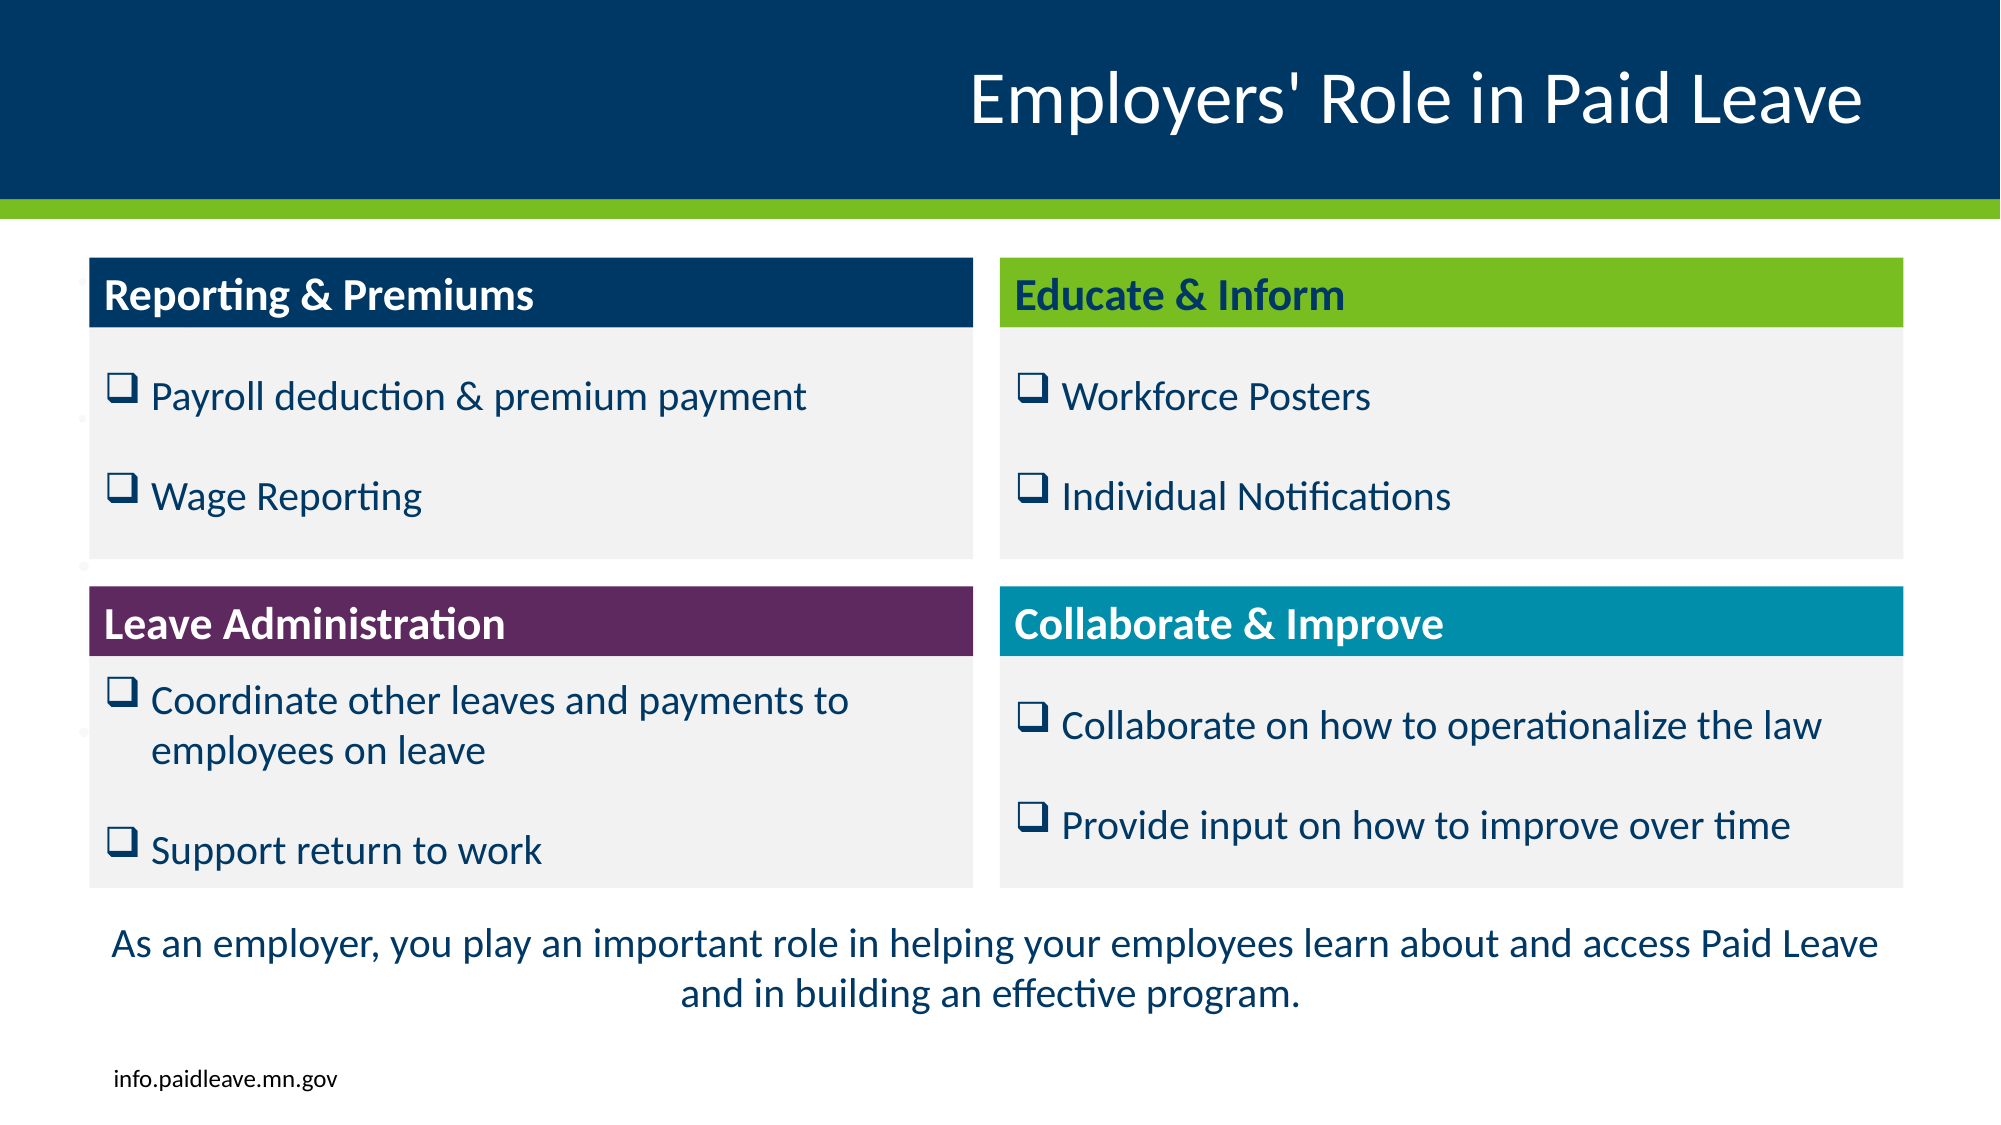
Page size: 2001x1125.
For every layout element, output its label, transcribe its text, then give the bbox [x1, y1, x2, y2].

text_box Coordinate other leaves and payments to employees on leave Support return to work [89, 657, 974, 888]
text_box Payroll deduction & premium payment Wage Reporting [89, 328, 974, 560]
text_box Educate & Inform [999, 257, 1904, 328]
title Employers' Role in Paid Leave [0, 0, 2000, 200]
text_box Leave Administration [89, 586, 974, 657]
text_box Workforce Posters Individual Notifications [999, 328, 1904, 560]
text_box As an employer, you play an important role in helping your employees learn about and access Paid Leave and in building an effective program. [89, 908, 1902, 1024]
text_box info.paidleave.mn.gov [0, 1054, 451, 1100]
text_box Collaborate on how to operationalize the law Provide input on how to improve over time [999, 657, 1904, 888]
text_box Reporting & Premiums [89, 257, 974, 328]
list Reporting & Premiums Payroll deduction & premium payment Wage Reporting Educate & Inform Workforce Posters Individual Notifications Leave Administration Coordinate other leaves and payments to employees on leave Support return to work Collaborate & Improve Collaborate on how to operationalize the law Provide input on how to improve over time As an employer, you play an important role in helping your employees learn about and access Paid Leave and in building an effective program. [62, 257, 1788, 972]
text_box Collaborate & Improve [999, 586, 1904, 657]
